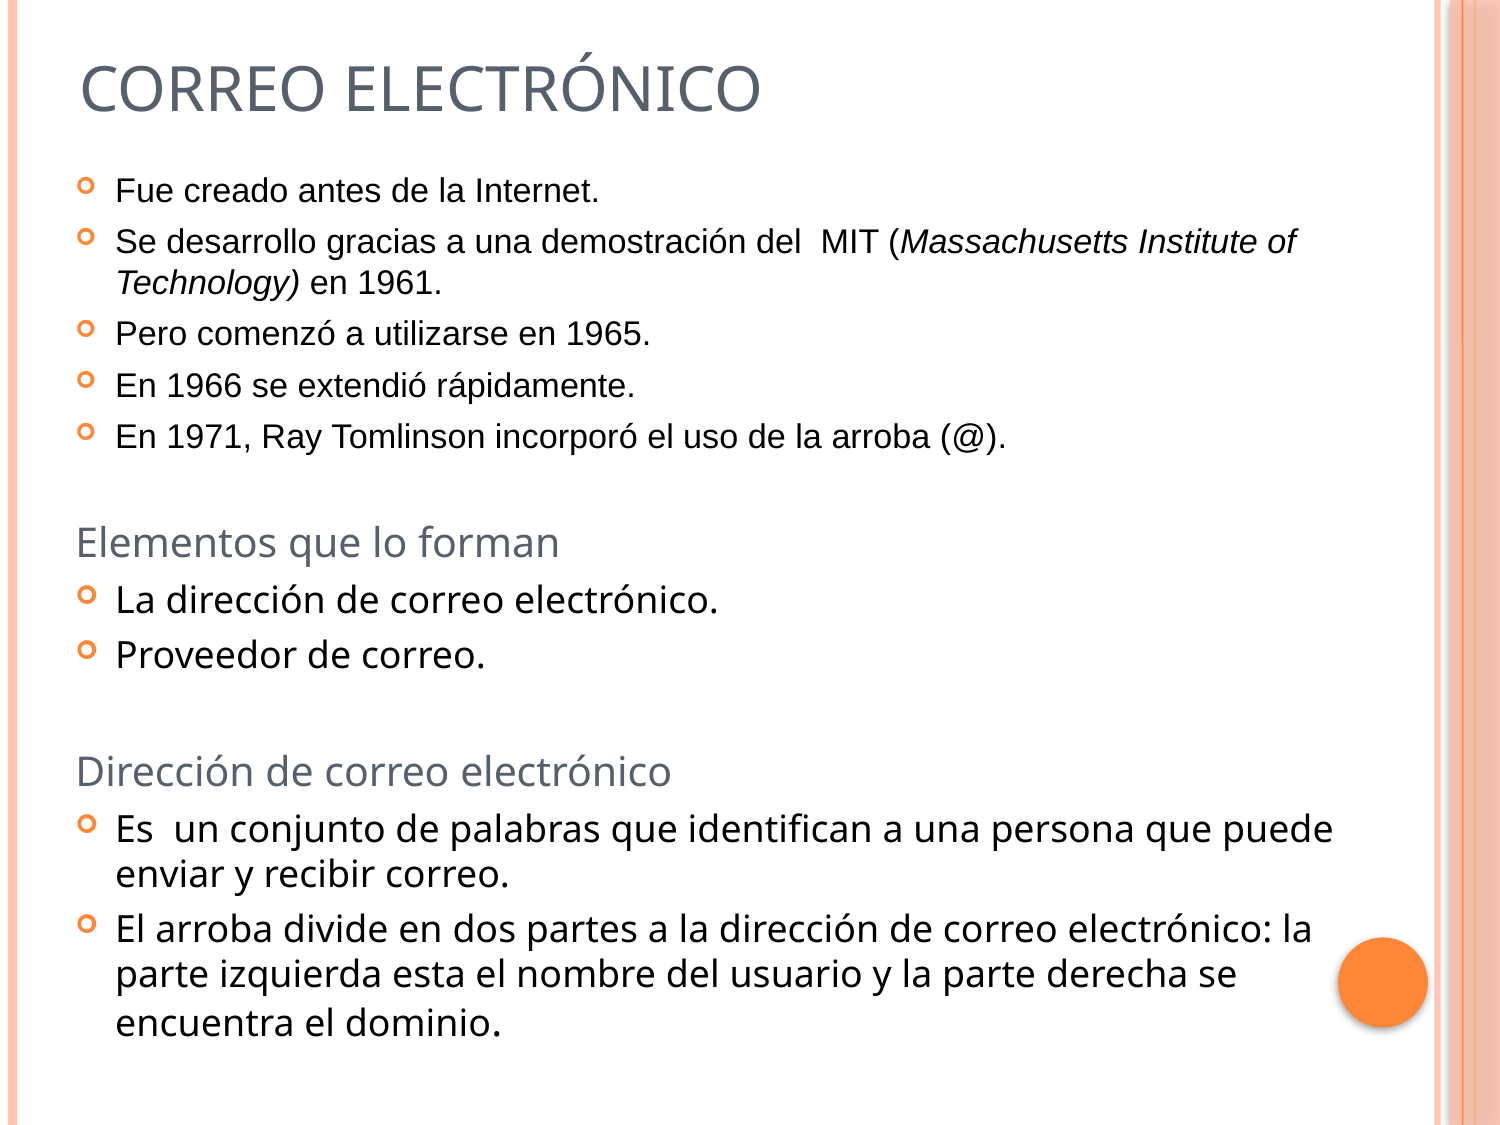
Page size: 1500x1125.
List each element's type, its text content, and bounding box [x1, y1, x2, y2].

list Fue creado antes de la Internet. Se desarrollo gracias a una demostración del MIT (Massachusetts Institute of Technology) en 1961. Pero comenzó a utilizarse en 1965. En 1966 se extendió rápidamente. En 1971, Ray Tomlinson incorporó el uso de la arroba (@). Elementos que lo forman La dirección de correo electrónico. Proveedor de correo. Dirección de correo electrónico Es un conjunto de palabras que identifican a una persona que puede enviar y recibir correo. El arroba divide en dos partes a la dirección de correo electrónico: la parte izquierda esta el nombre del usuario y la parte derecha se encuentra el dominio. [60, 160, 1404, 1059]
title Correo Electrónico [64, 0, 1415, 132]
